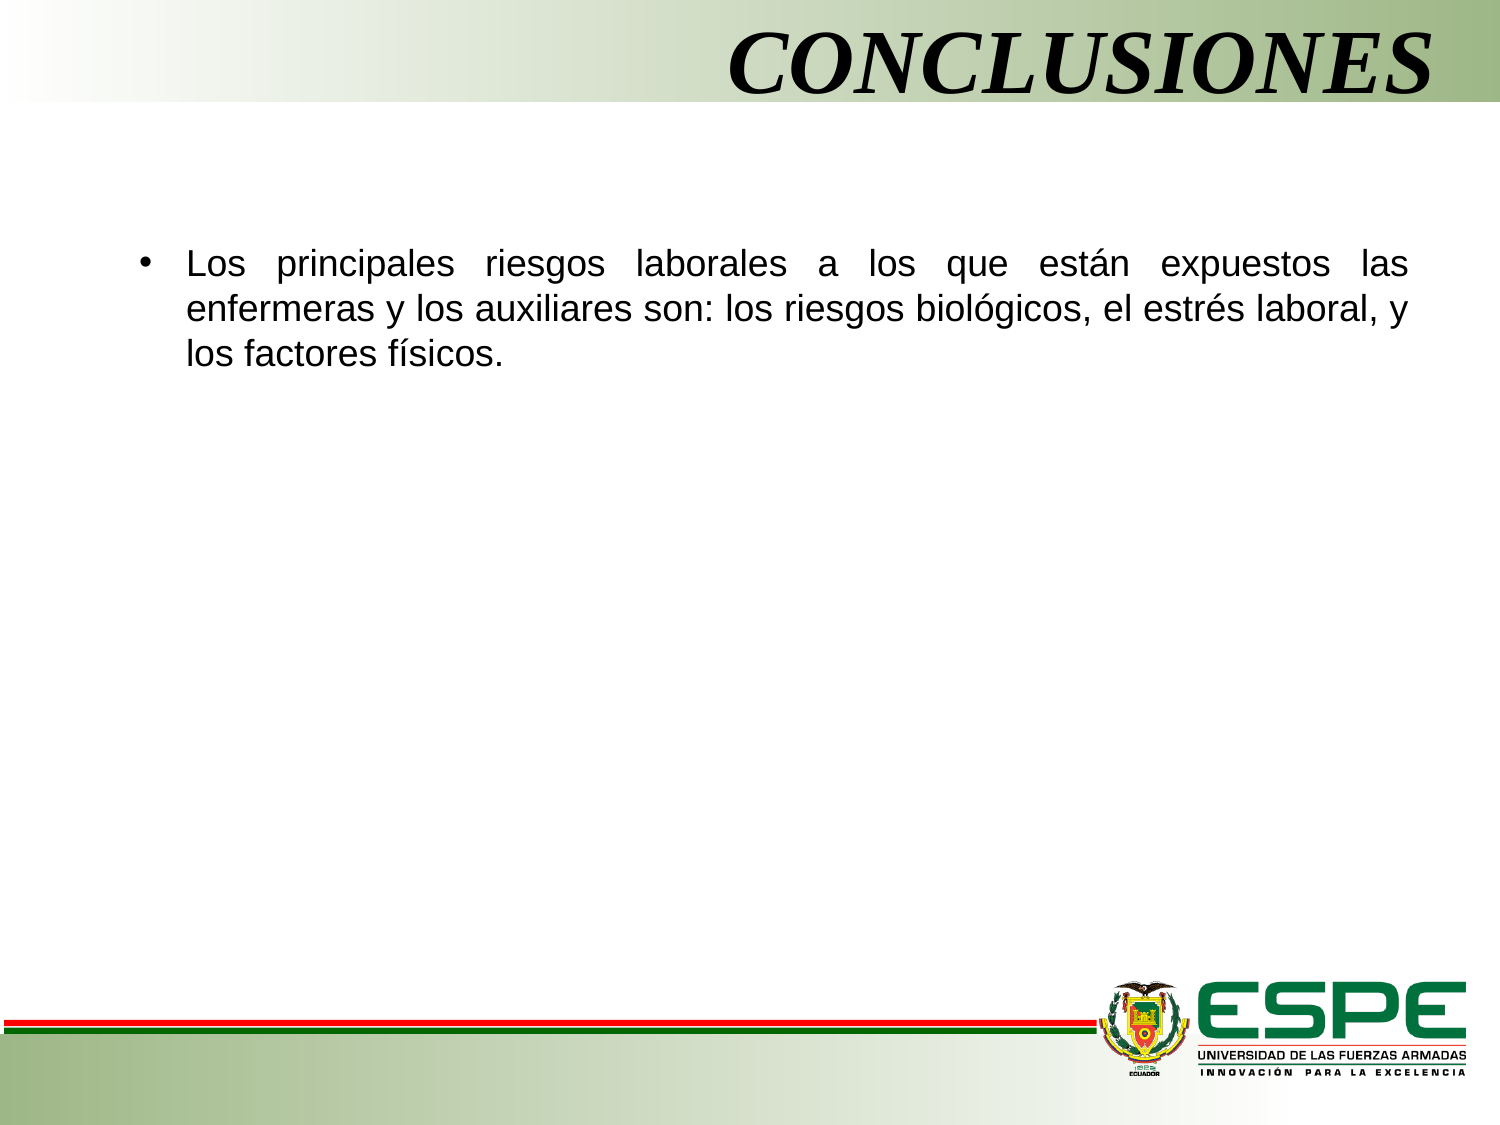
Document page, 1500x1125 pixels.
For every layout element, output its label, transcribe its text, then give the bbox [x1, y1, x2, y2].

picture [1099, 981, 1466, 1076]
text_box Los principales riesgos laborales a los que están expuestos las enfermeras y los auxiliares son: los riesgos biológicos, el estrés laboral, y los factores físicos. [124, 231, 1424, 382]
title CONCLUSIONES [123, 0, 1474, 183]
